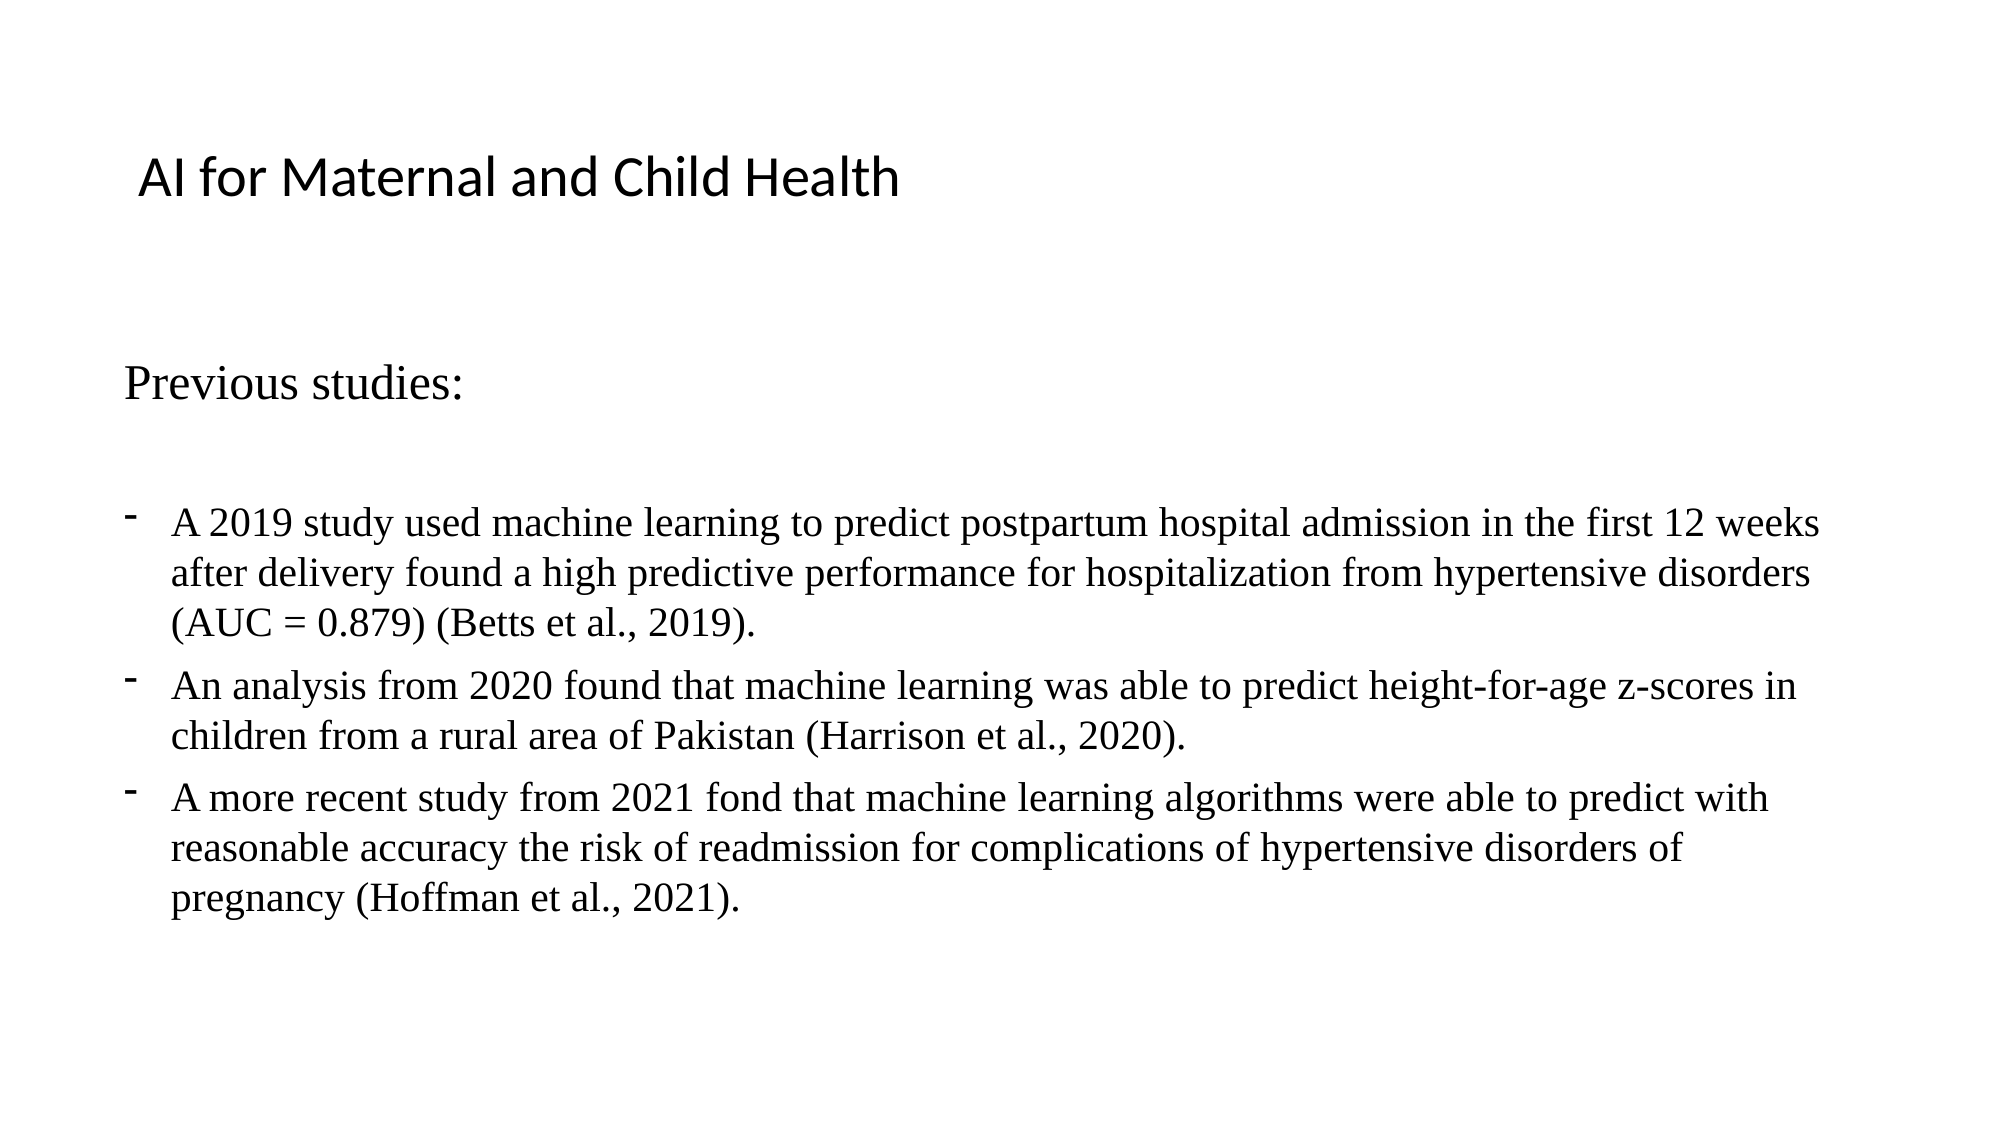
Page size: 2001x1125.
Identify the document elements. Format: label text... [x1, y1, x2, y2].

text_box Previous studies: A 2019 study used machine learning to predict postpartum hospital admission in the first 12 weeks after delivery found a high predictive performance for hospitalization from hypertensive disorders (AUC = 0.879) (Betts et al., 2019). An analysis from 2020 found that machine learning was able to predict height-for-age z-scores in children from a rural area of Pakistan (Harrison et al., 2020). A more recent study from 2021 fond that machine learning algorithms were able to predict with reasonable accuracy the risk of readmission for complications of hypertensive disorders of pregnancy (Hoffman et al., 2021). [109, 342, 1840, 1000]
text_box AI for Maternal and Child Health [123, 130, 1776, 216]
